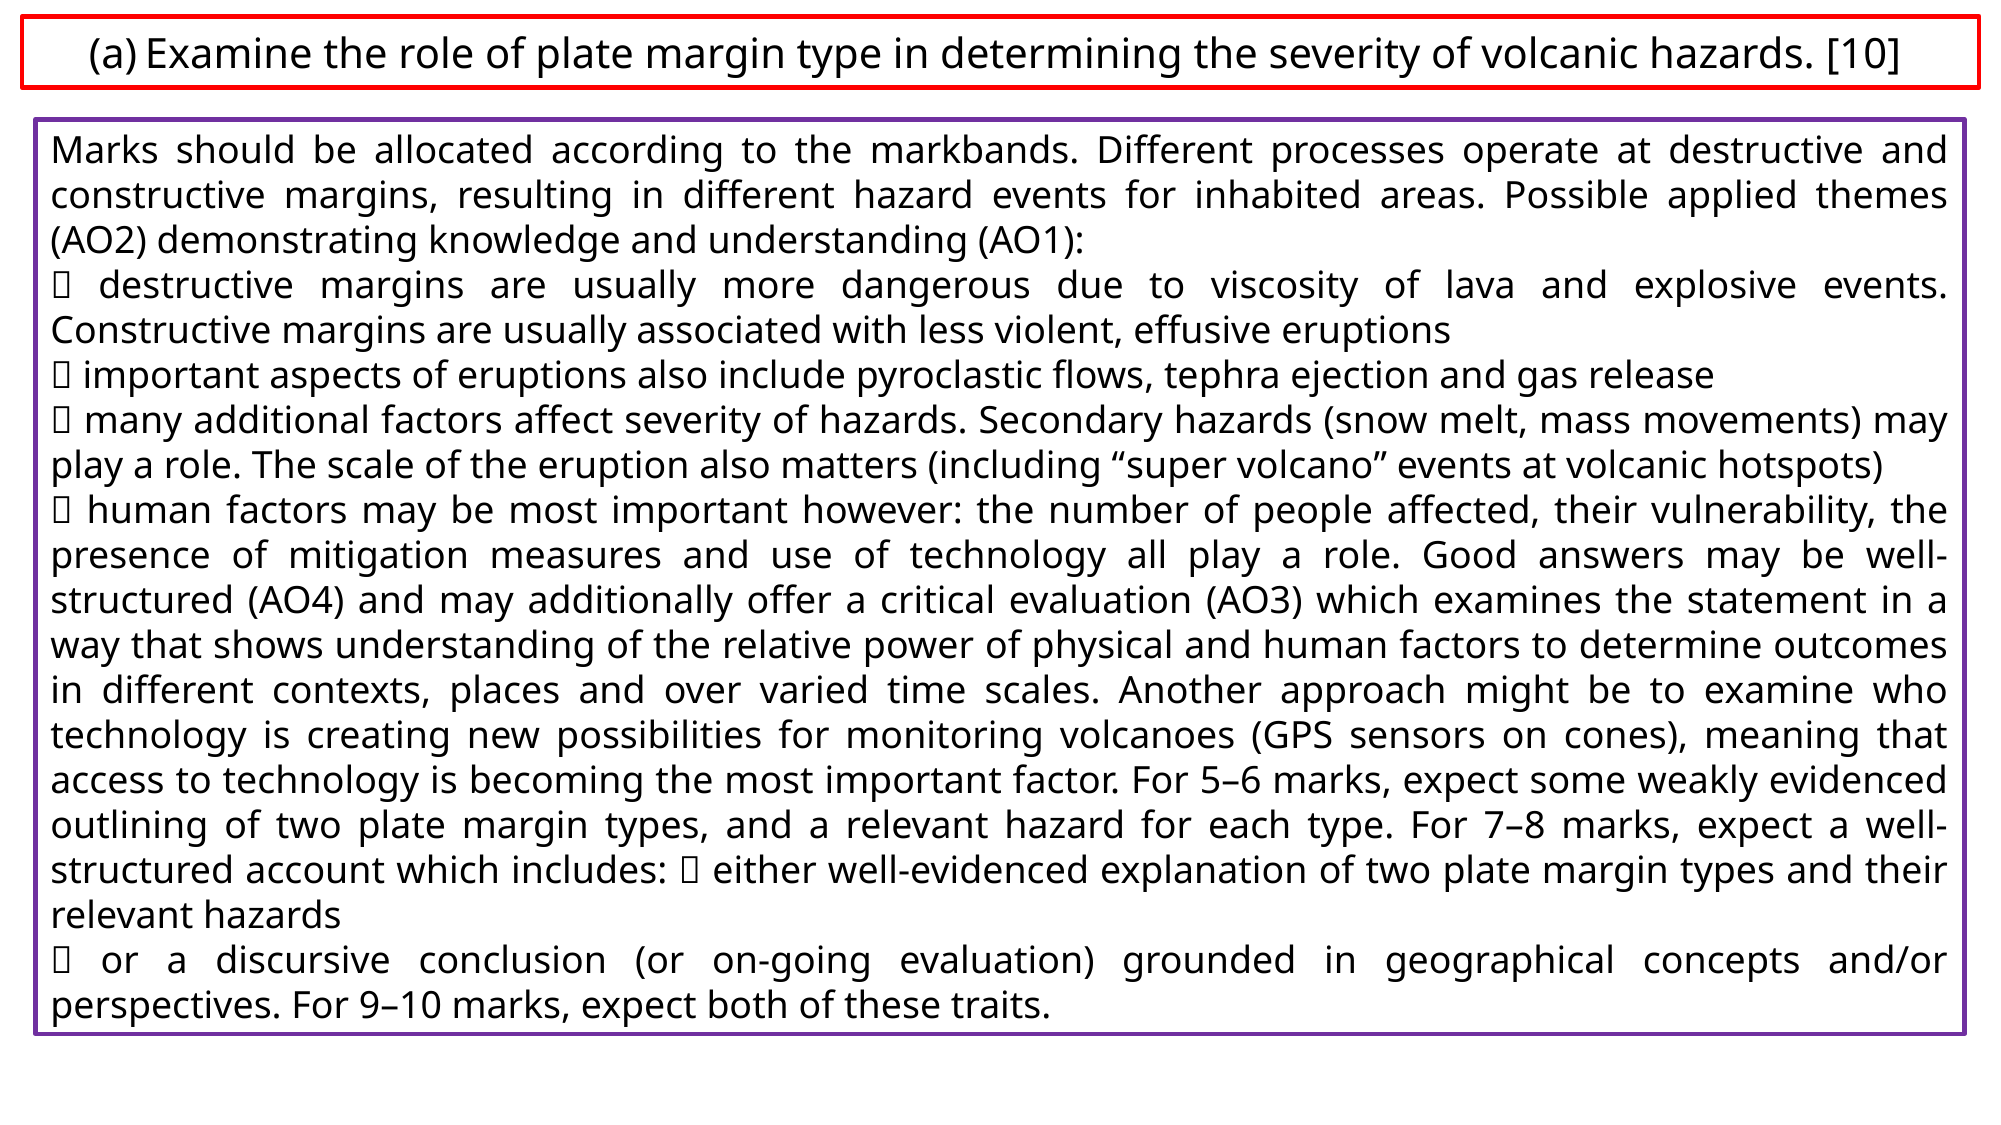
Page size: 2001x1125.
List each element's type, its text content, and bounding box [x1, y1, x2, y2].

text_box Examine the role of plate margin type in determining the severity of volcanic hazards. [10] [21, 16, 1980, 88]
text_box Marks should be allocated according to the markbands. Different processes operate at destructive and constructive margins, resulting in different hazard events for inhabited areas. Possible applied themes (AO2) demonstrating knowledge and understanding (AO1):  destructive margins are usually more dangerous due to viscosity of lava and explosive events. Constructive margins are usually associated with less violent, effusive eruptions  important aspects of eruptions also include pyroclastic flows, tephra ejection and gas release  many additional factors affect severity of hazards. Secondary hazards (snow melt, mass movements) may play a role. The scale of the eruption also matters (including “super volcano” events at volcanic hotspots)  human factors may be most important however: the number of people affected, their vulnerability, the presence of mitigation measures and use of technology all play a role. Good answers may be well-structured (AO4) and may additionally offer a critical evaluation (AO3) which examines the statement in a way that shows understanding of the relative power of physical and human factors to determine outcomes in different contexts, places and over varied time scales. Another approach might be to examine who technology is creating new possibilities for monitoring volcanoes (GPS sensors on cones), meaning that access to technology is becoming the most important factor. For 5–6 marks, expect some weakly evidenced outlining of two plate margin types, and a relevant hazard for each type. For 7–8 marks, expect a well-structured account which includes:  either well-evidenced explanation of two plate margin types and their relevant hazards  or a discursive conclusion (or on-going evaluation) grounded in geographical concepts and/or perspectives. For 9–10 marks, expect both of these traits. [35, 119, 1965, 1034]
